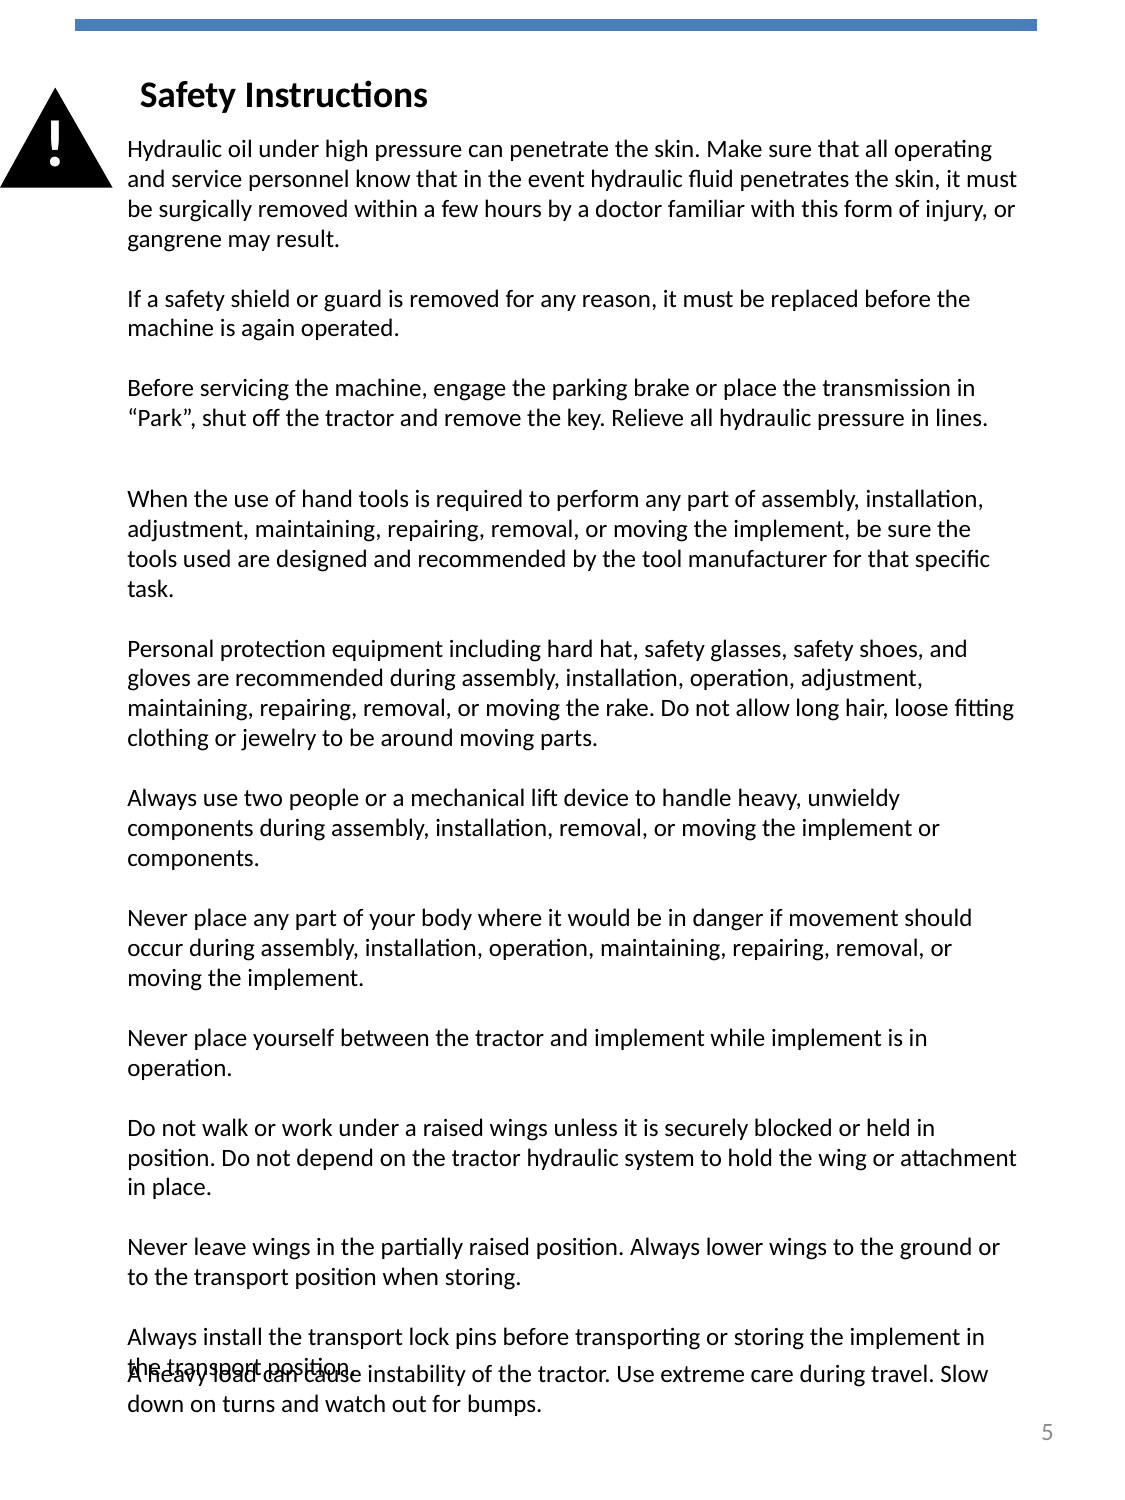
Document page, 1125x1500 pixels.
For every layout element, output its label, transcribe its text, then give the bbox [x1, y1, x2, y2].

text_box When the use of hand tools is required to perform any part of assembly, installation, adjustment, maintaining, repairing, removal, or moving the implement, be sure the tools used are designed and recommended by the tool manufacturer for that specific task. Personal protection equipment including hard hat, safety glasses, safety shoes, and gloves are recommended during assembly, installation, operation, adjustment, maintaining, repairing, removal, or moving the rake. Do not allow long hair, loose fitting clothing or jewelry to be around moving parts. Always use two people or a mechanical lift device to handle heavy, unwieldy components during assembly, installation, removal, or moving the implement or components. Never place any part of your body where it would be in danger if movement should occur during assembly, installation, operation, maintaining, repairing, removal, or moving the implement. Never place yourself between the tractor and implement while implement is in operation. Do not walk or work under a raised wings unless it is securely blocked or held in position. Do not depend on the tractor hydraulic system to hold the wing or attachment in place. Never leave wings in the partially raised position. Always lower wings to the ground or to the transport position when storing. Always install the transport lock pins before transporting or storing the implement in the transport position. [112, 474, 1038, 1349]
text_box A heavy load can cause instability of the tractor. Use extreme care during travel. Slow down on turns and watch out for bumps. [112, 1349, 1050, 1425]
text_box Safety Instructions [125, 62, 975, 123]
text_box ! [0, 85, 115, 190]
text_box Hydraulic oil under high pressure can penetrate the skin. Make sure that all operating and service personnel know that in the event hydraulic fluid penetrates the skin, it must be surgically removed within a few hours by a doctor familiar with this form of injury, or gangrene may result. If a safety shield or guard is removed for any reason, it must be replaced before the machine is again operated. Before servicing the machine, engage the parking brake or place the transmission in “Park”, shut off the tractor and remove the key. Relieve all hydraulic pressure in lines. [112, 124, 1050, 440]
slide_number 5 [806, 1390, 1069, 1471]
